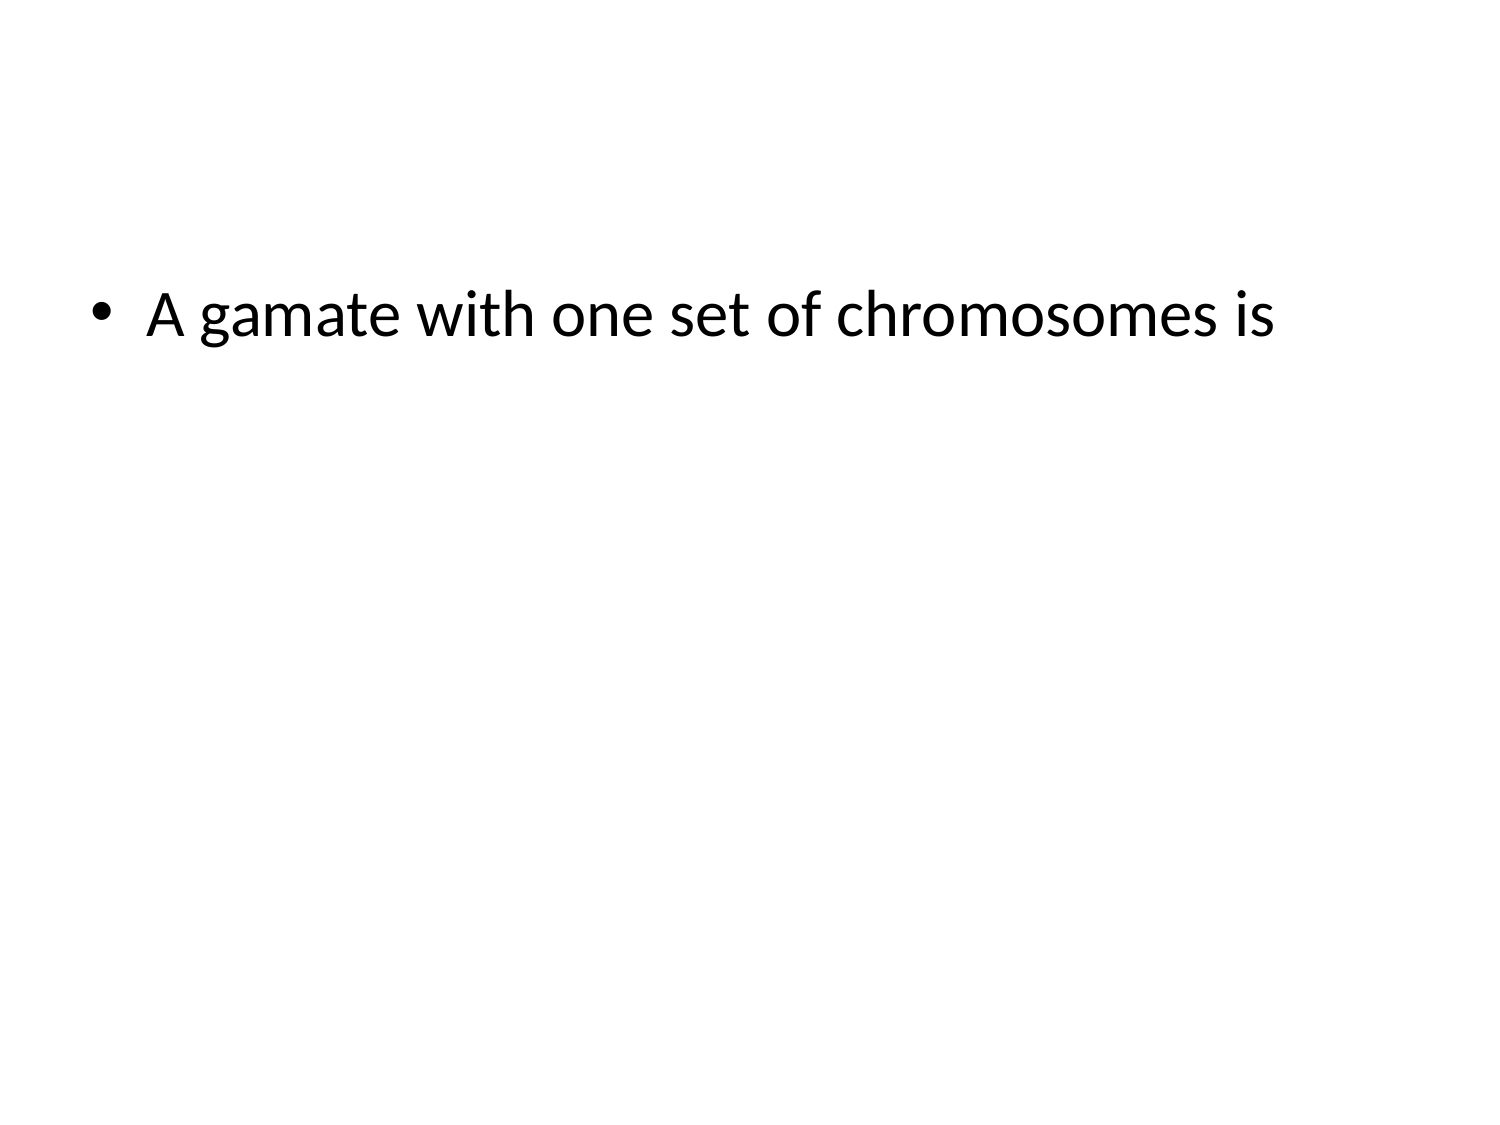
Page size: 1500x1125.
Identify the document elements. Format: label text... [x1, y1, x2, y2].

list A gamate with one set of chromosomes is [75, 262, 1425, 1005]
